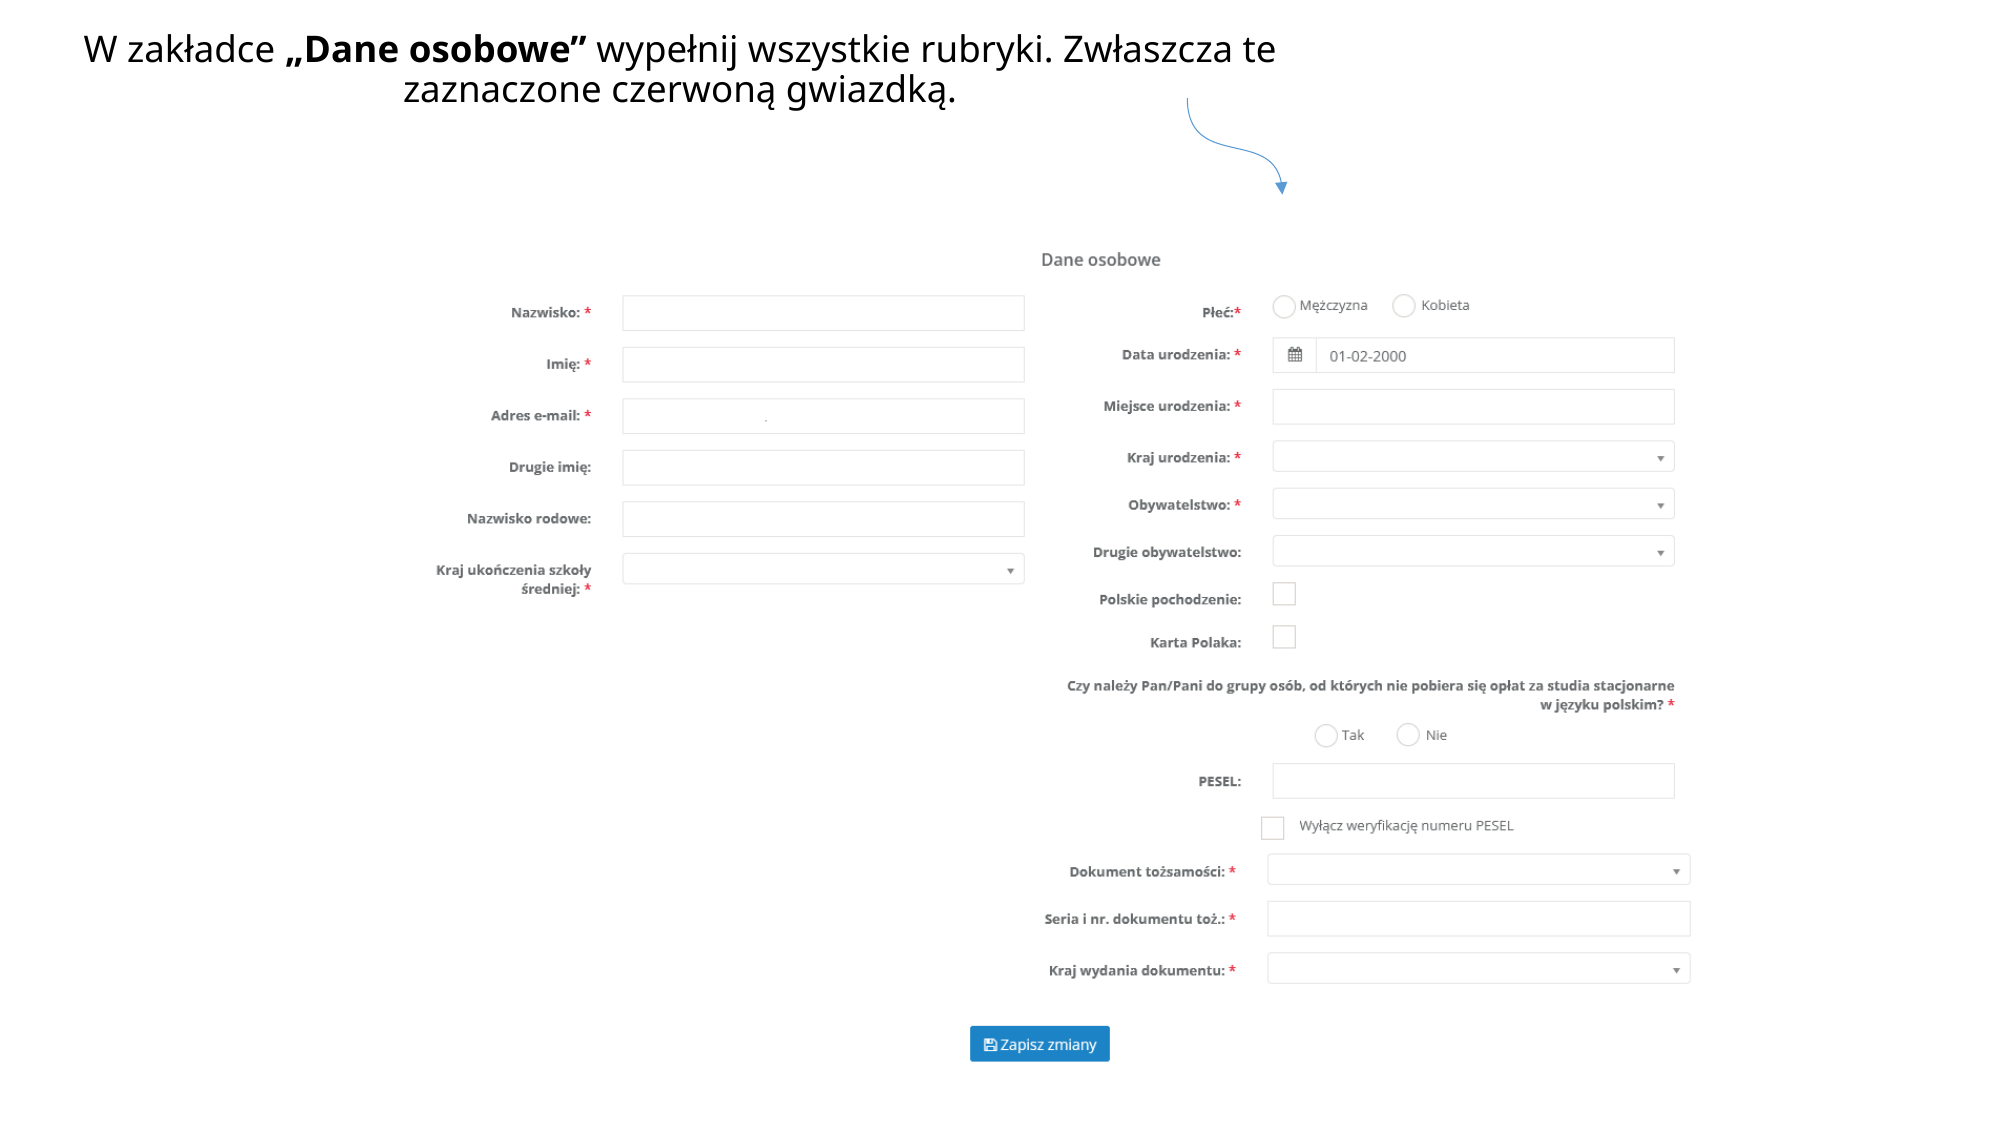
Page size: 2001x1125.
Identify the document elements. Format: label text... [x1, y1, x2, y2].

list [424, 248, 1696, 1069]
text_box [1186, 98, 1284, 194]
title W zakładce „Dane osobowe” wypełnij wszystkie rubryki. Zwłaszcza te zaznaczone czerwoną gwiazdką. [16, 23, 1345, 119]
